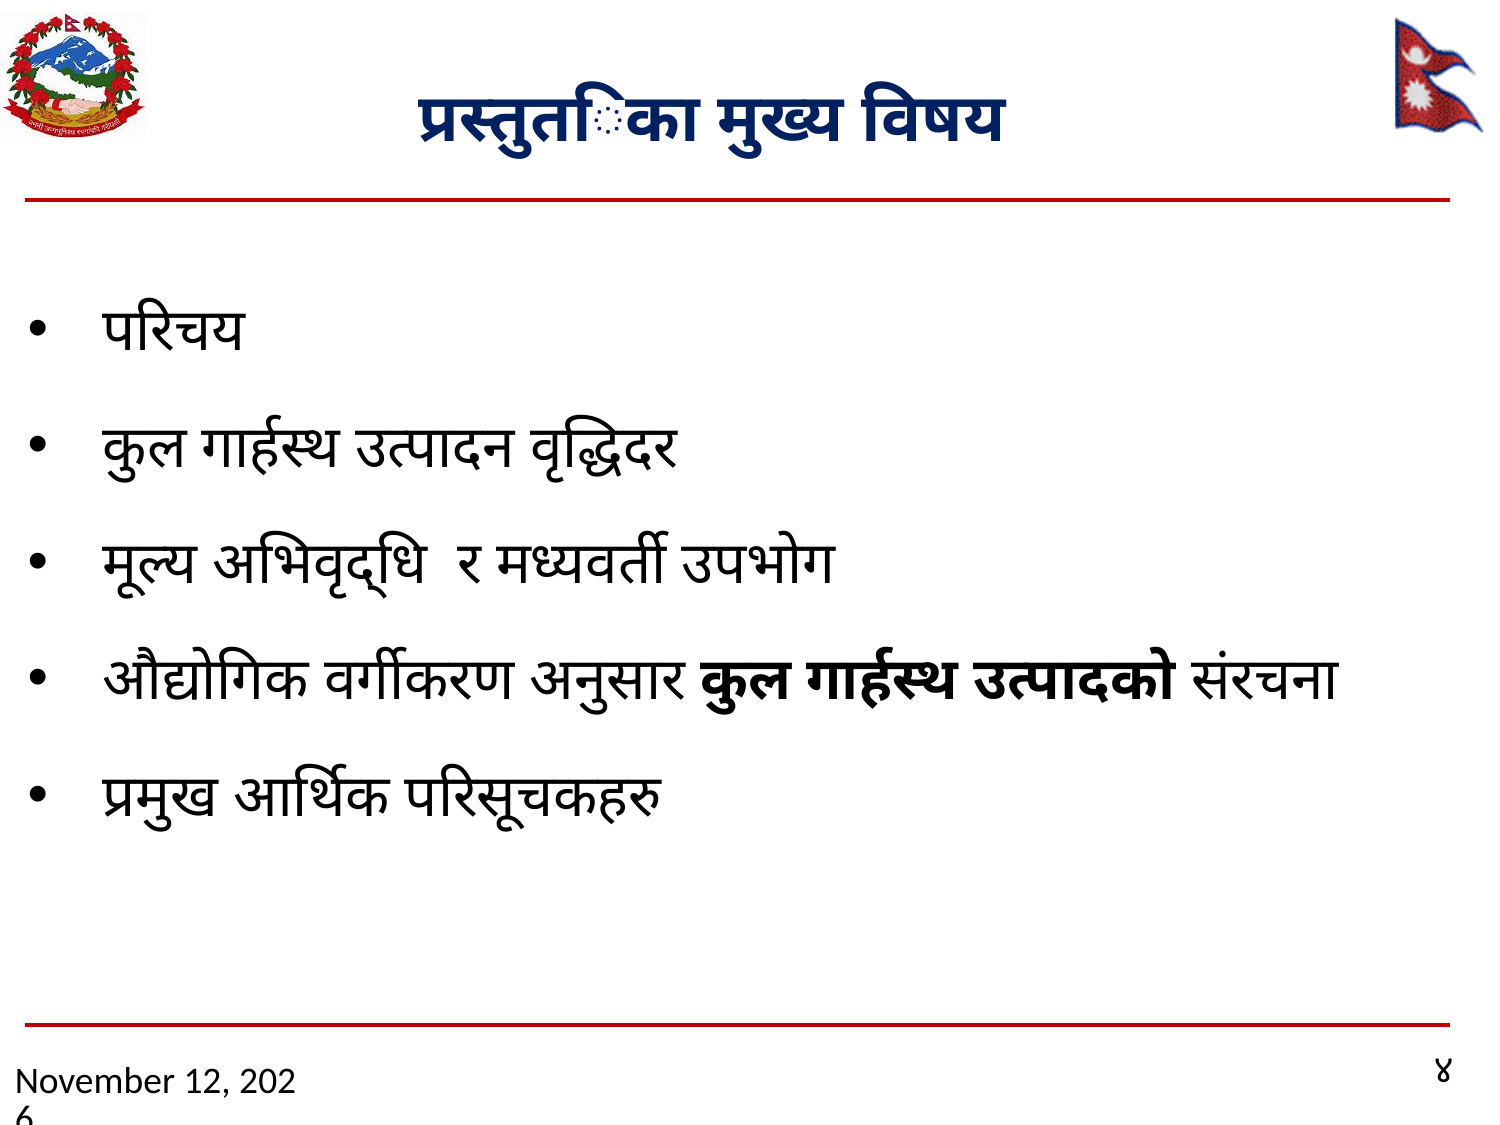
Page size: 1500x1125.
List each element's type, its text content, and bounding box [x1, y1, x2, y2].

list परिचय कुल गार्हस्थ उत्पादन वृद्धिदर मूल्य अभिवृद्धि र मध्यवर्ती उपभोग औद्योगिक वर्गीकरण अनुसार कुल गार्हस्थ उत्पादको संरचना प्रमुख आर्थिक परिसूचकहरु [12, 249, 1500, 938]
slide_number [0, 1048, 325, 1111]
slide_number ४ [1400, 1037, 1488, 1111]
picture [0, 12, 147, 138]
picture [1382, 12, 1500, 142]
title प्रस्तुतिका मुख्य विषय [37, 37, 1388, 193]
